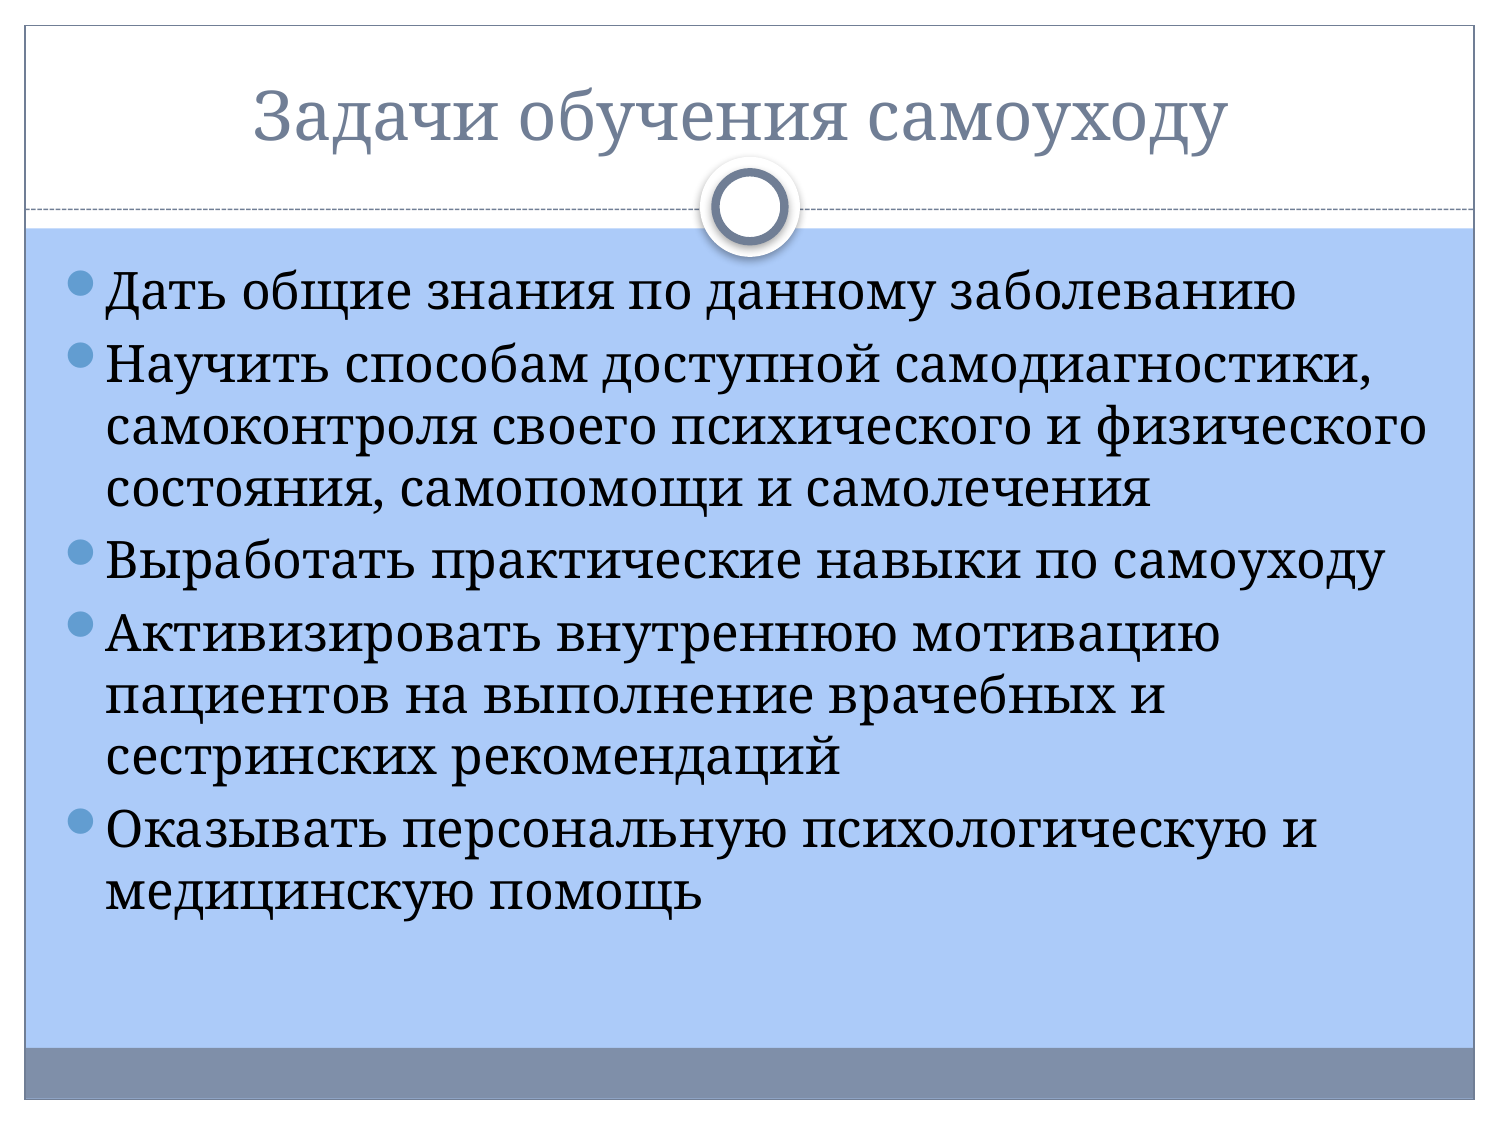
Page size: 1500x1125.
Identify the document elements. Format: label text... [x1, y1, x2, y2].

list Дать общие знания по данному заболеванию Научить способам доступной самодиагностики, самоконтроля своего психического и физического состояния, самопомощи и самолечения Выработать практические навыки по самоуходу Активизировать внутреннюю мотивацию пациентов на выполнение врачебных и сестринских рекомендаций Оказывать персональную психологическую и медицинскую помощь [49, 250, 1445, 1001]
title Задачи обучения самоуходу [49, 37, 1450, 162]
